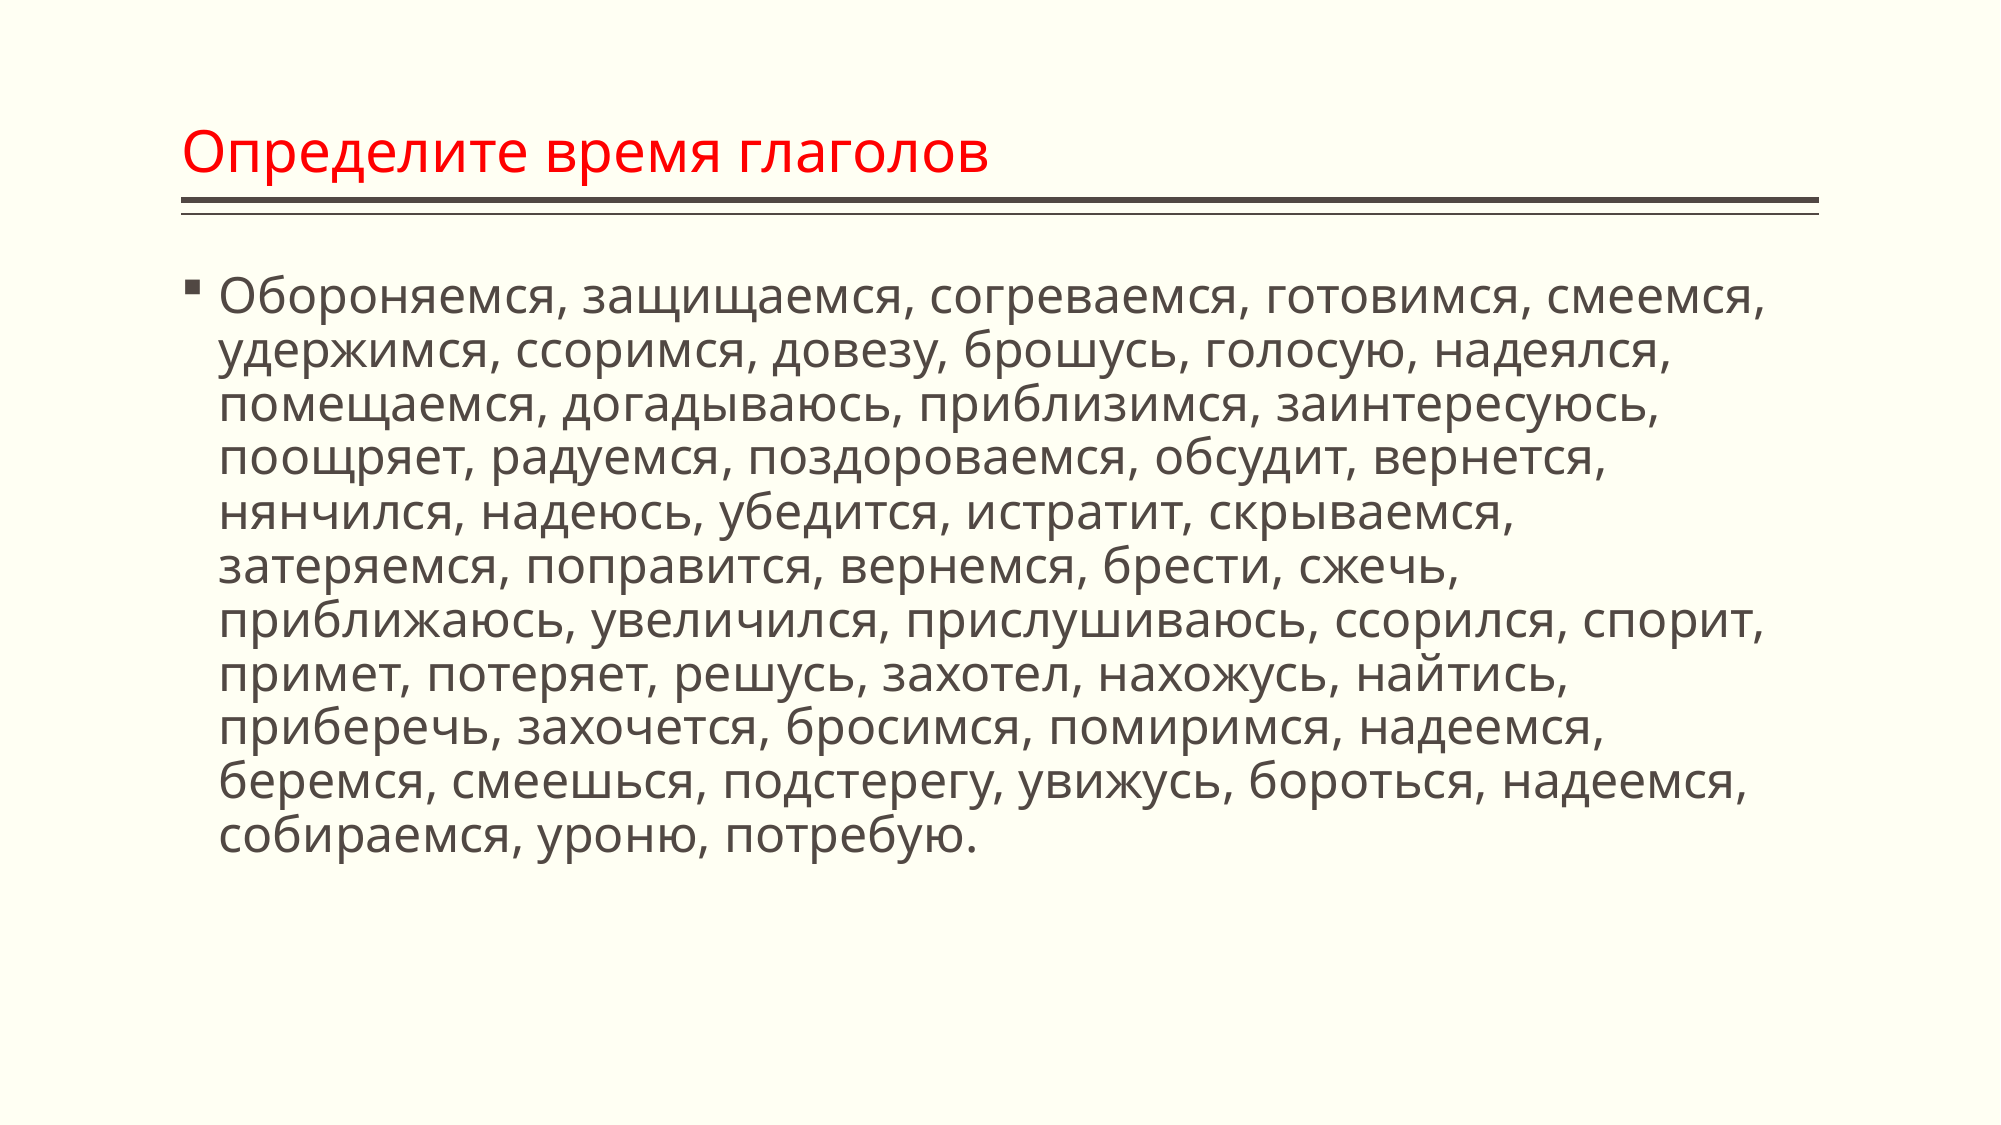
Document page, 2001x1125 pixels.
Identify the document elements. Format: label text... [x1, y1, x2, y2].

list Обороняемся, защищаемся, согреваемся, готовимся, смеемся, удержимся, ссоримся, довезу, брошусь, голосую, надеялся, помещаемся, догадываюсь, приблизимся, заинтересуюсь, поощряет, радуемся, поздороваемся, обсудит, вернется, нянчился, надеюсь, убедится, истратит, скрываемся, затеряемся, поправится, вернемся, брести, сжечь, приближаюсь, увеличился, прислушиваюсь, ссорился, спорит, примет, потеряет, решусь, захотел, нахожусь, найтись, приберечь, захочется, бросимся, помиримся, надеемся, беремся, смеешься, подстерегу, увижусь, бороться, надеемся, собираемся, уроню, потребую. [181, 262, 1819, 1013]
title Определите время глаголов [181, 12, 1819, 193]
